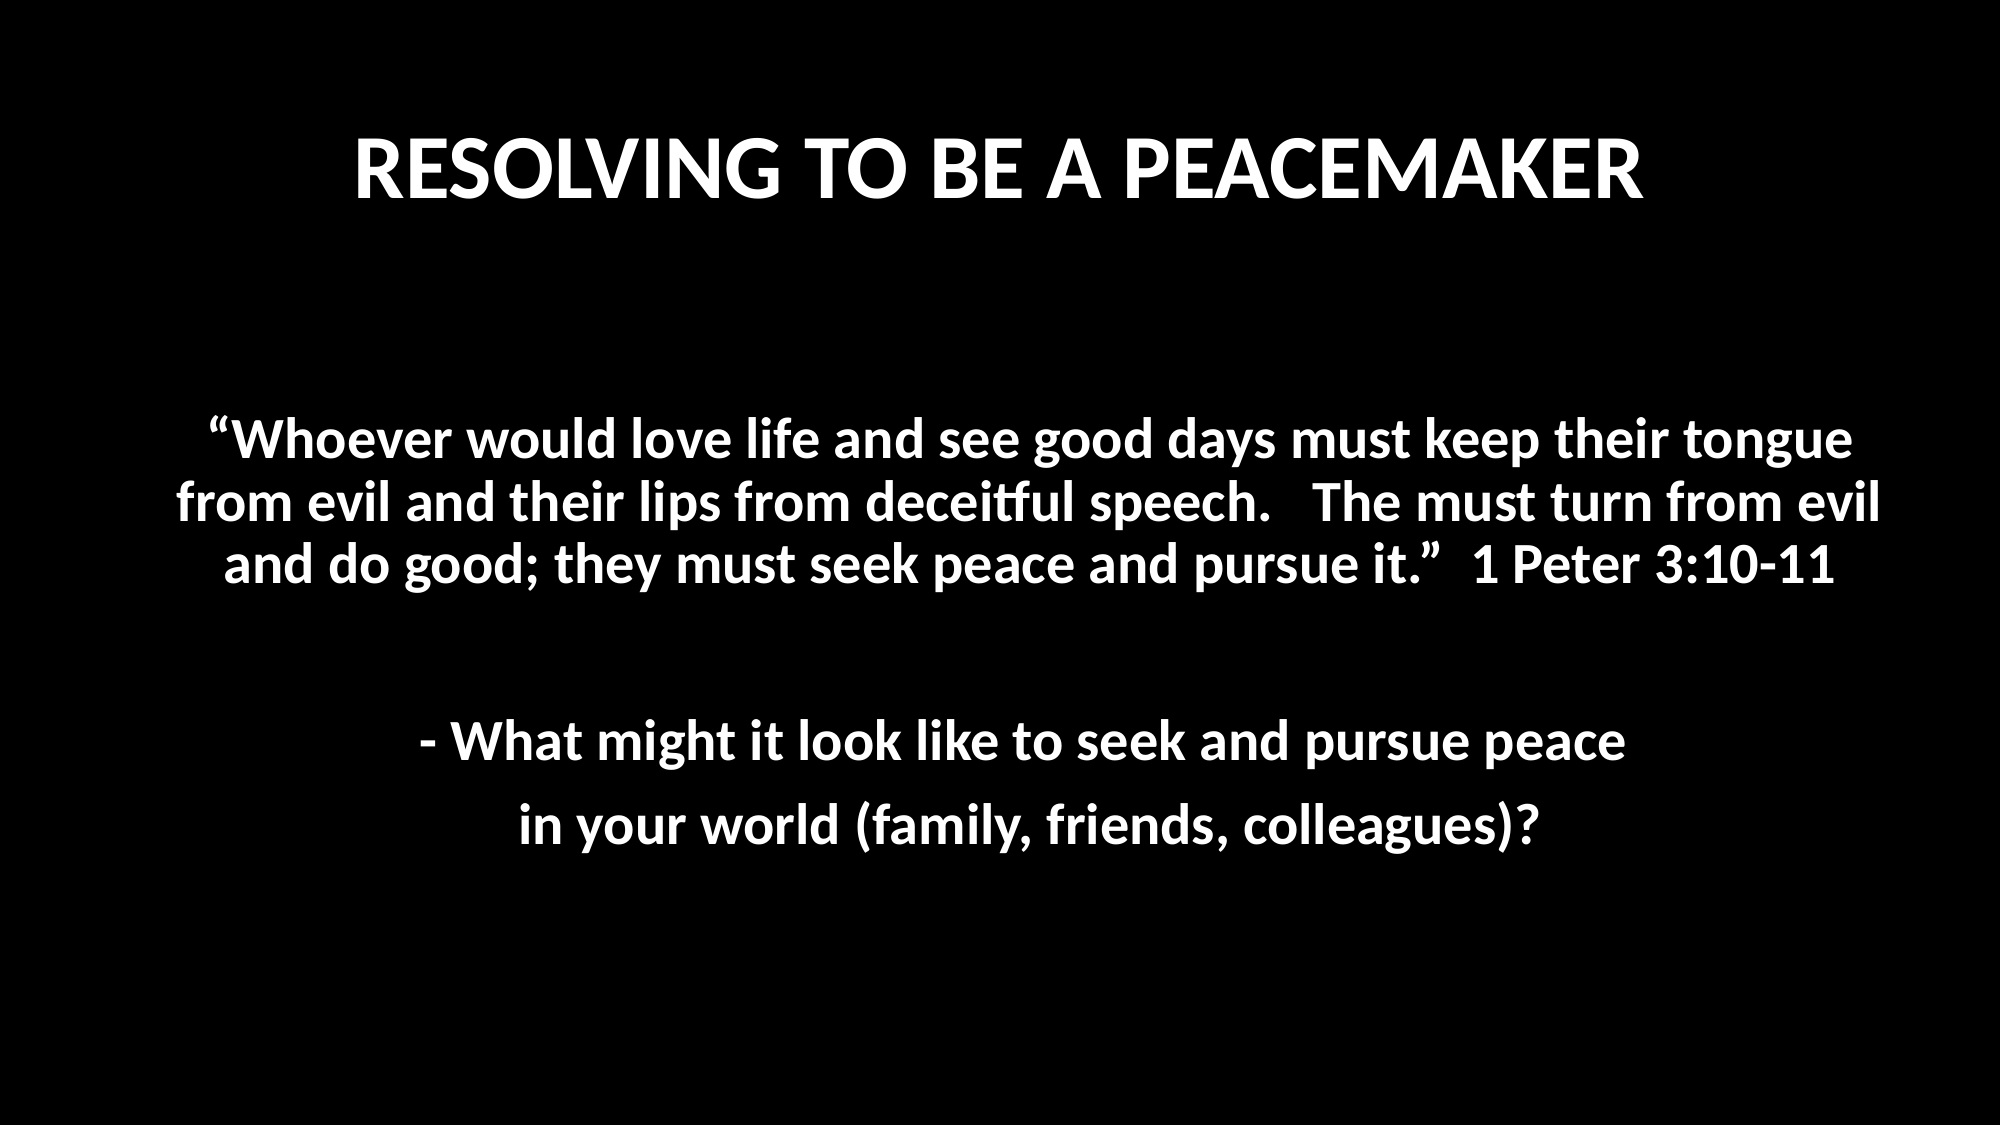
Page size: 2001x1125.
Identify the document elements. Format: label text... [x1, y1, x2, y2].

list “Whoever would love life and see good days must keep their tongue from evil and their lips from deceitful speech. The must turn from evil and do good; they must seek peace and pursue it.” 1 Peter 3:10-11 - What might it look like to seek and pursue peace in your world (family, friends, colleagues)? [137, 299, 1923, 1014]
title RESOLVING TO BE A PEACEMAKER [137, 59, 1863, 278]
